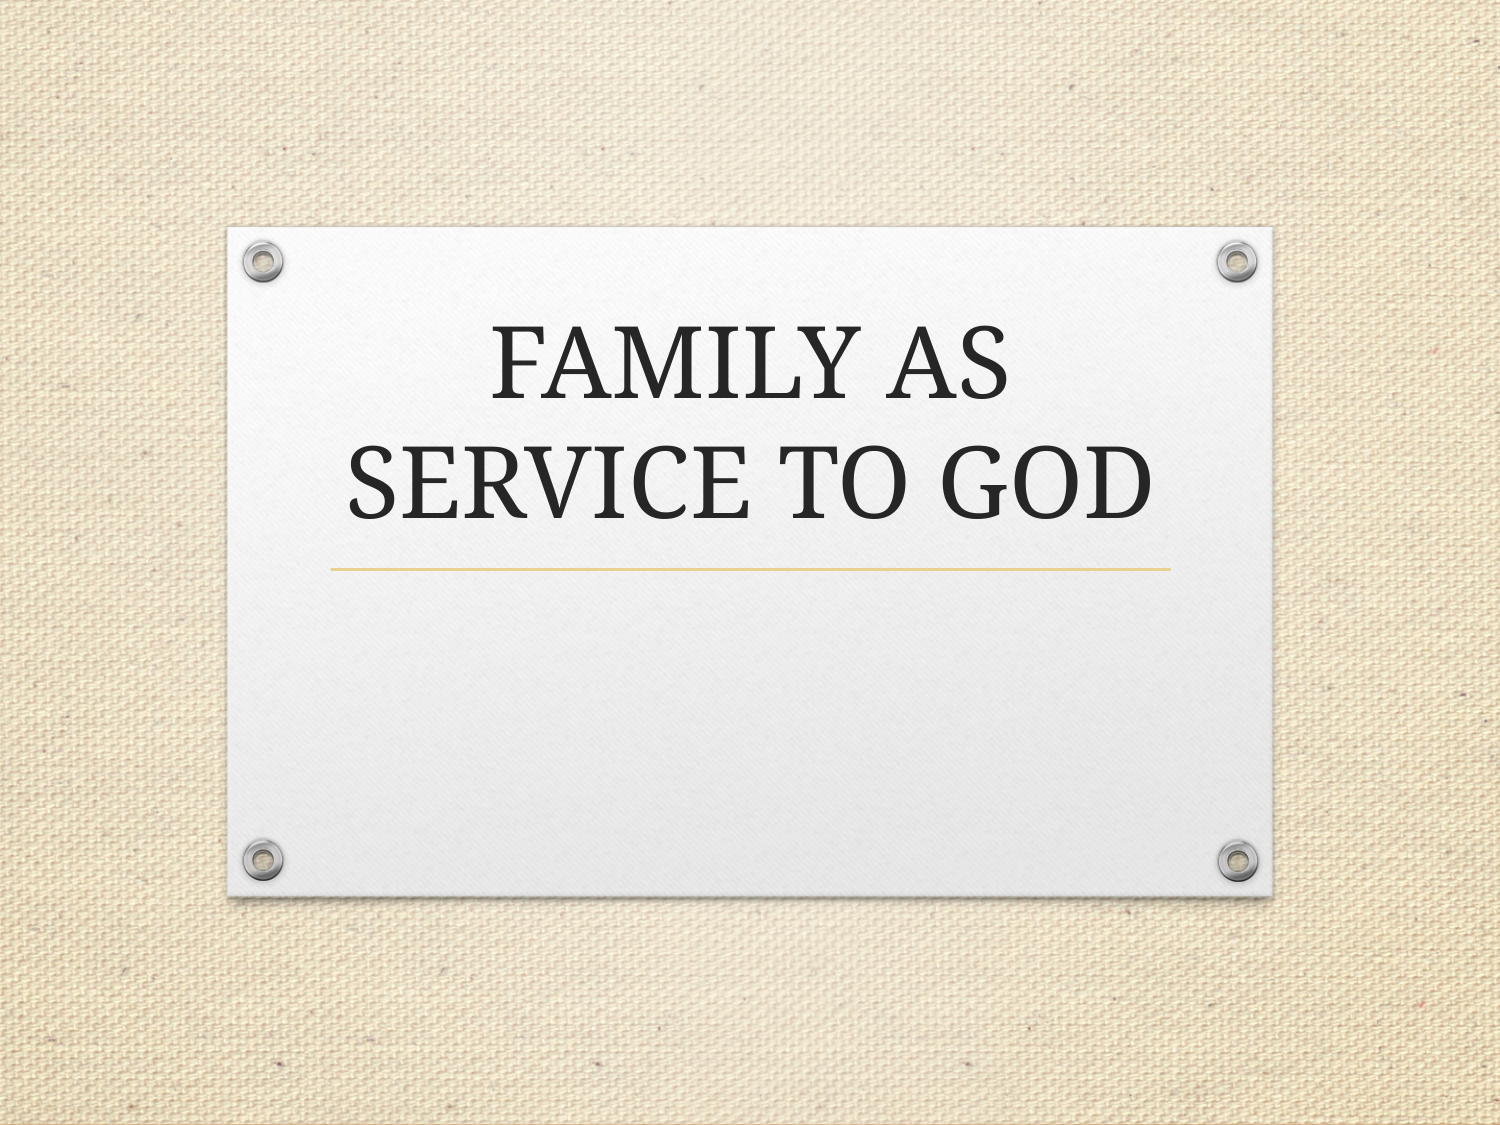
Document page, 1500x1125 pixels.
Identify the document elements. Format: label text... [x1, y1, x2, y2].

title FAMILY AS SERVICE TO GOD [315, 297, 1187, 546]
picture [0, 0, 1500, 1125]
